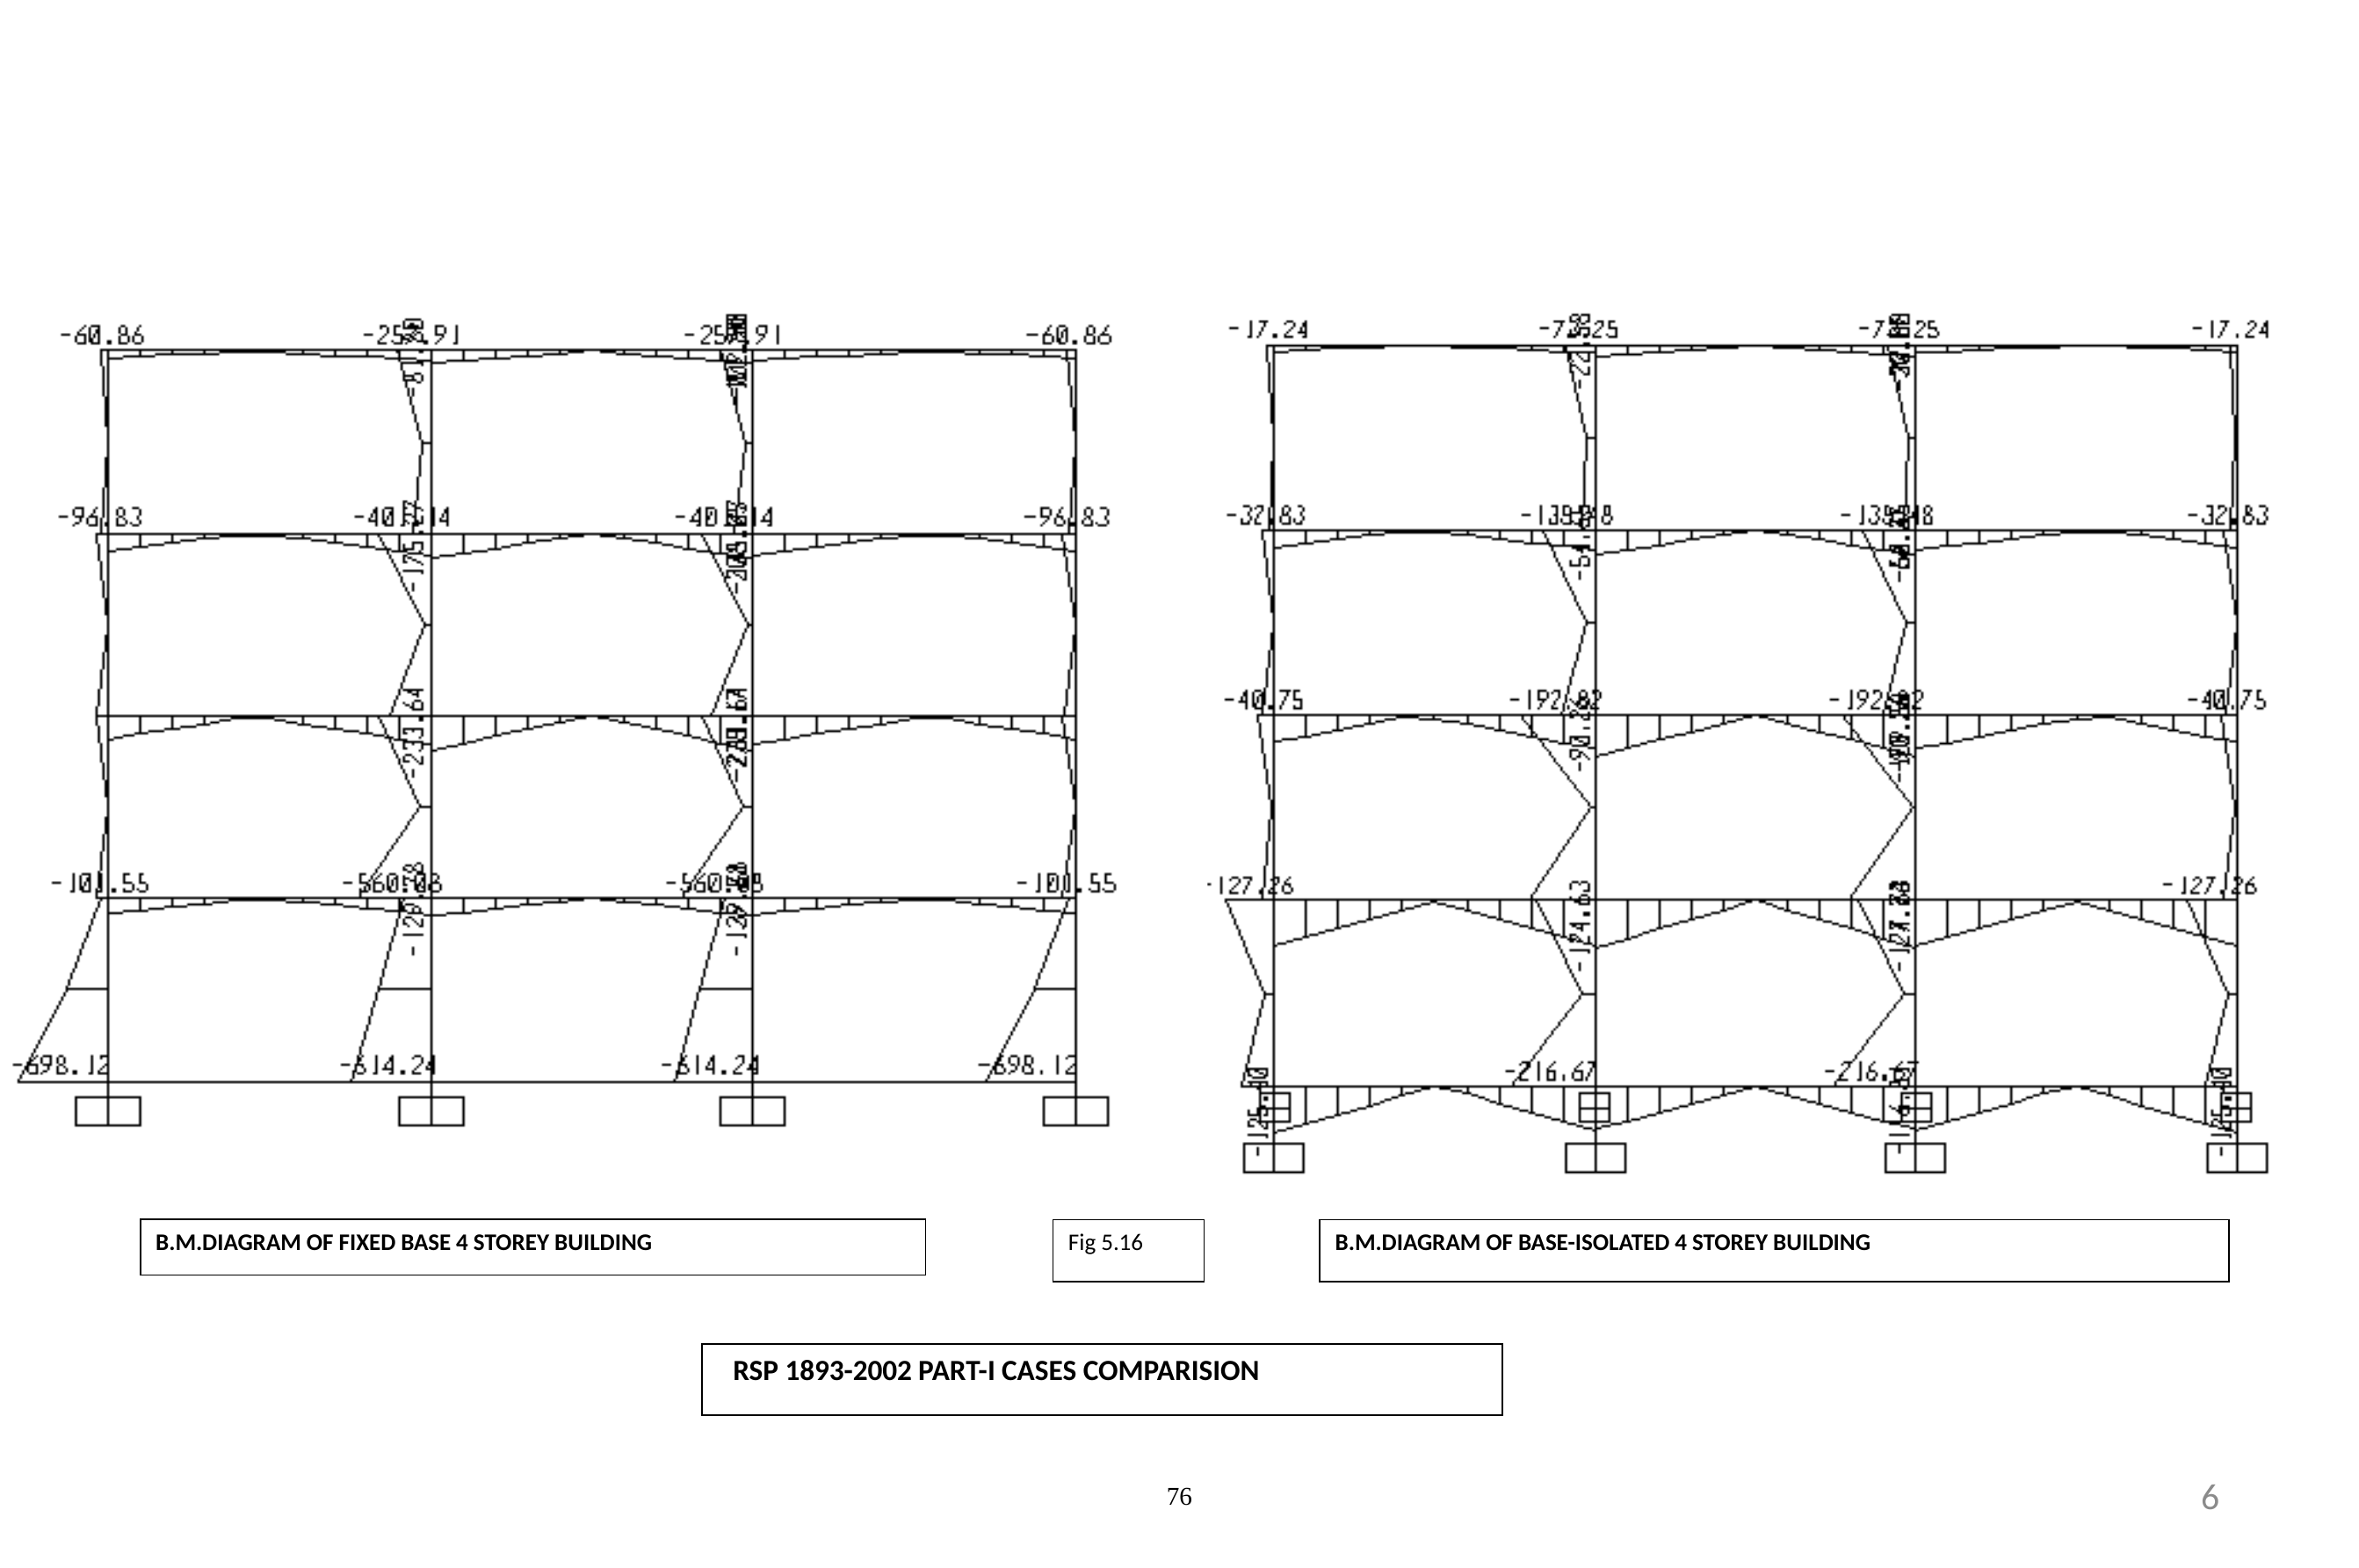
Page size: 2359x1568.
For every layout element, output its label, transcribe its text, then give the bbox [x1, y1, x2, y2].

text_box RSP 1893-2002 PART-I CASES COMPARISION [702, 1343, 1502, 1415]
text_box B.M.DIAGRAM OF FIXED BASE 4 STOREY BUILDING [140, 1219, 926, 1275]
text_box B.M.DIAGRAM OF BASE-ISOLATED 4 STOREY BUILDING [1320, 1219, 2230, 1283]
slide_number 6 [1690, 1453, 2241, 1537]
picture [0, 273, 1138, 1158]
footer 76 [806, 1453, 1553, 1537]
picture [1207, 285, 2304, 1201]
text_box Fig 5.16 [1053, 1219, 1205, 1283]
